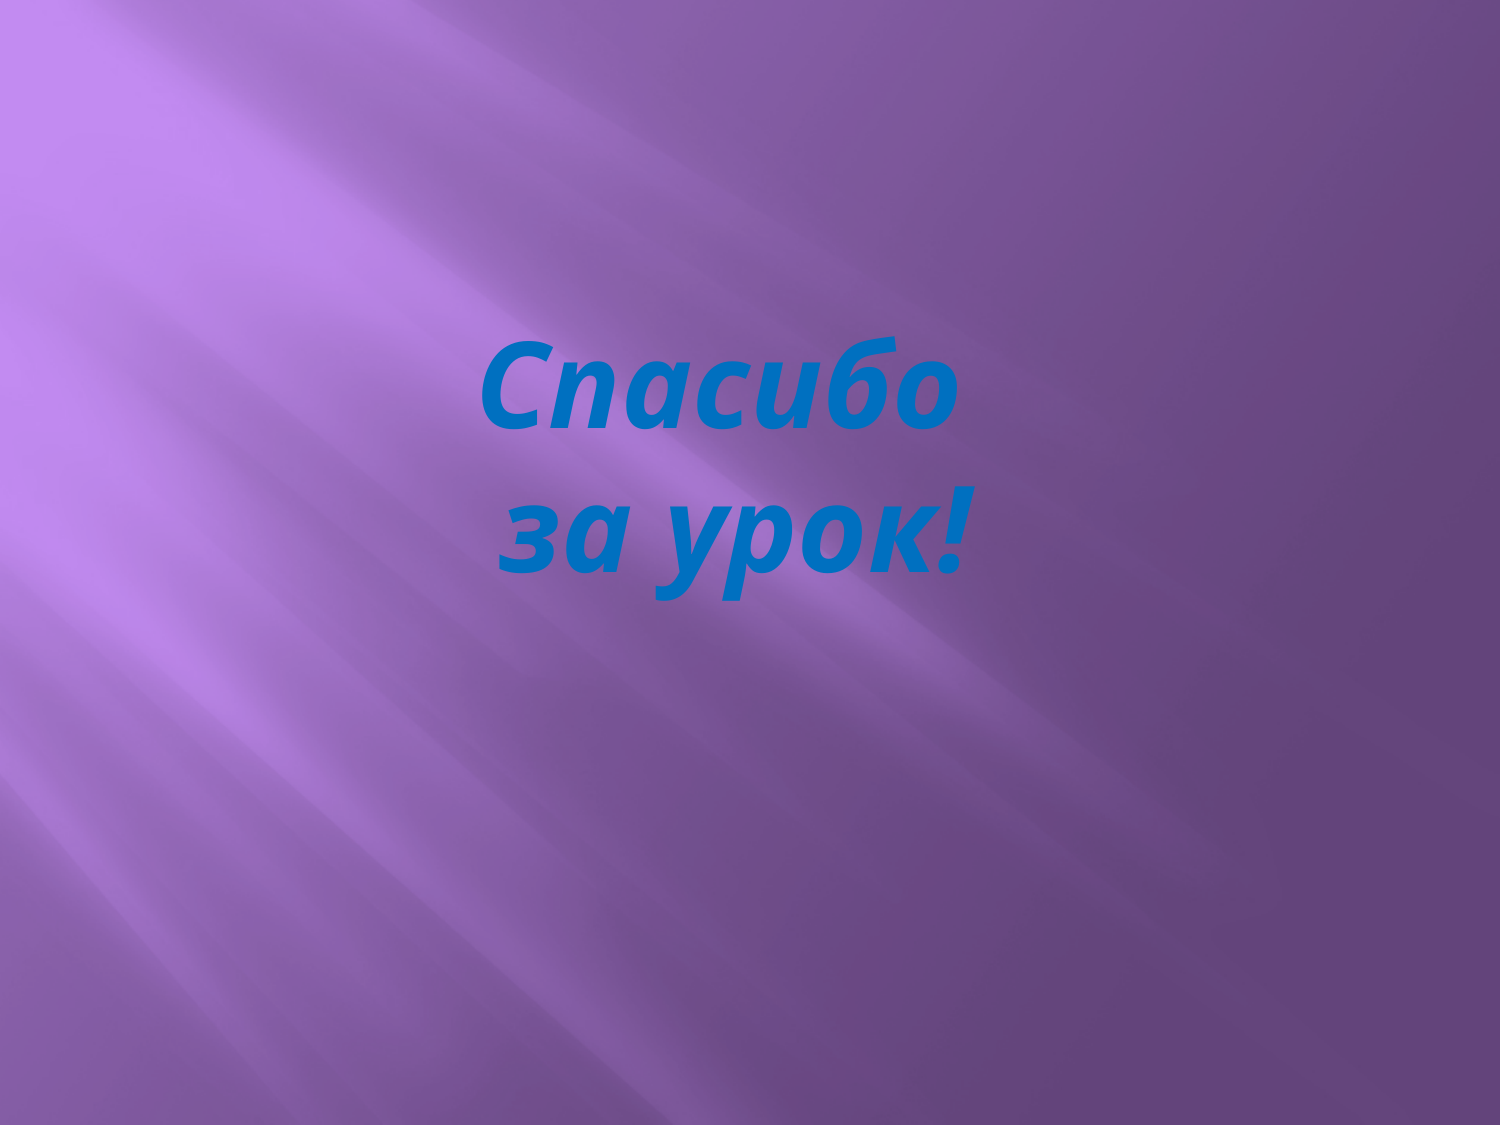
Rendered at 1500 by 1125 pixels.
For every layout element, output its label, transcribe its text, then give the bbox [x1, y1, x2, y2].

title Спасибо за урок! [187, 299, 1284, 605]
